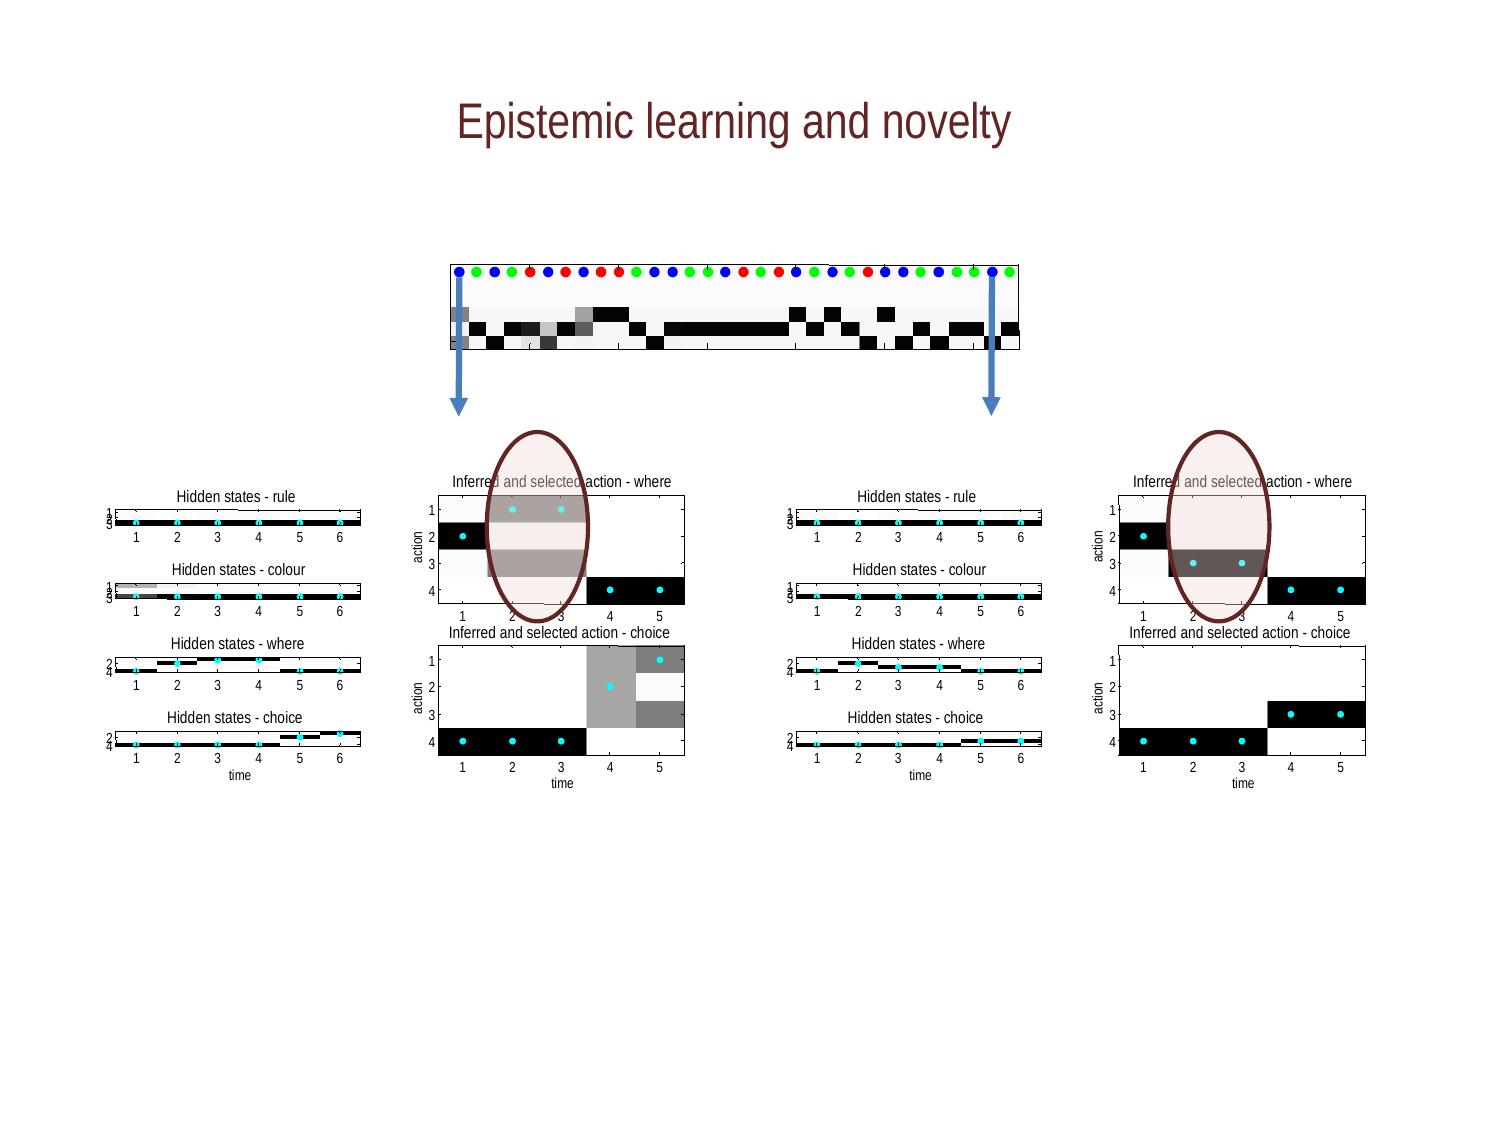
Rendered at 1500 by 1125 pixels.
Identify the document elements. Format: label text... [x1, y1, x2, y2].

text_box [450, 264, 1020, 417]
text_box [1176, 429, 1262, 469]
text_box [105, 470, 685, 793]
text_box [494, 429, 580, 469]
text_box Epistemic learning and novelty [441, 80, 1028, 156]
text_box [786, 470, 1366, 793]
